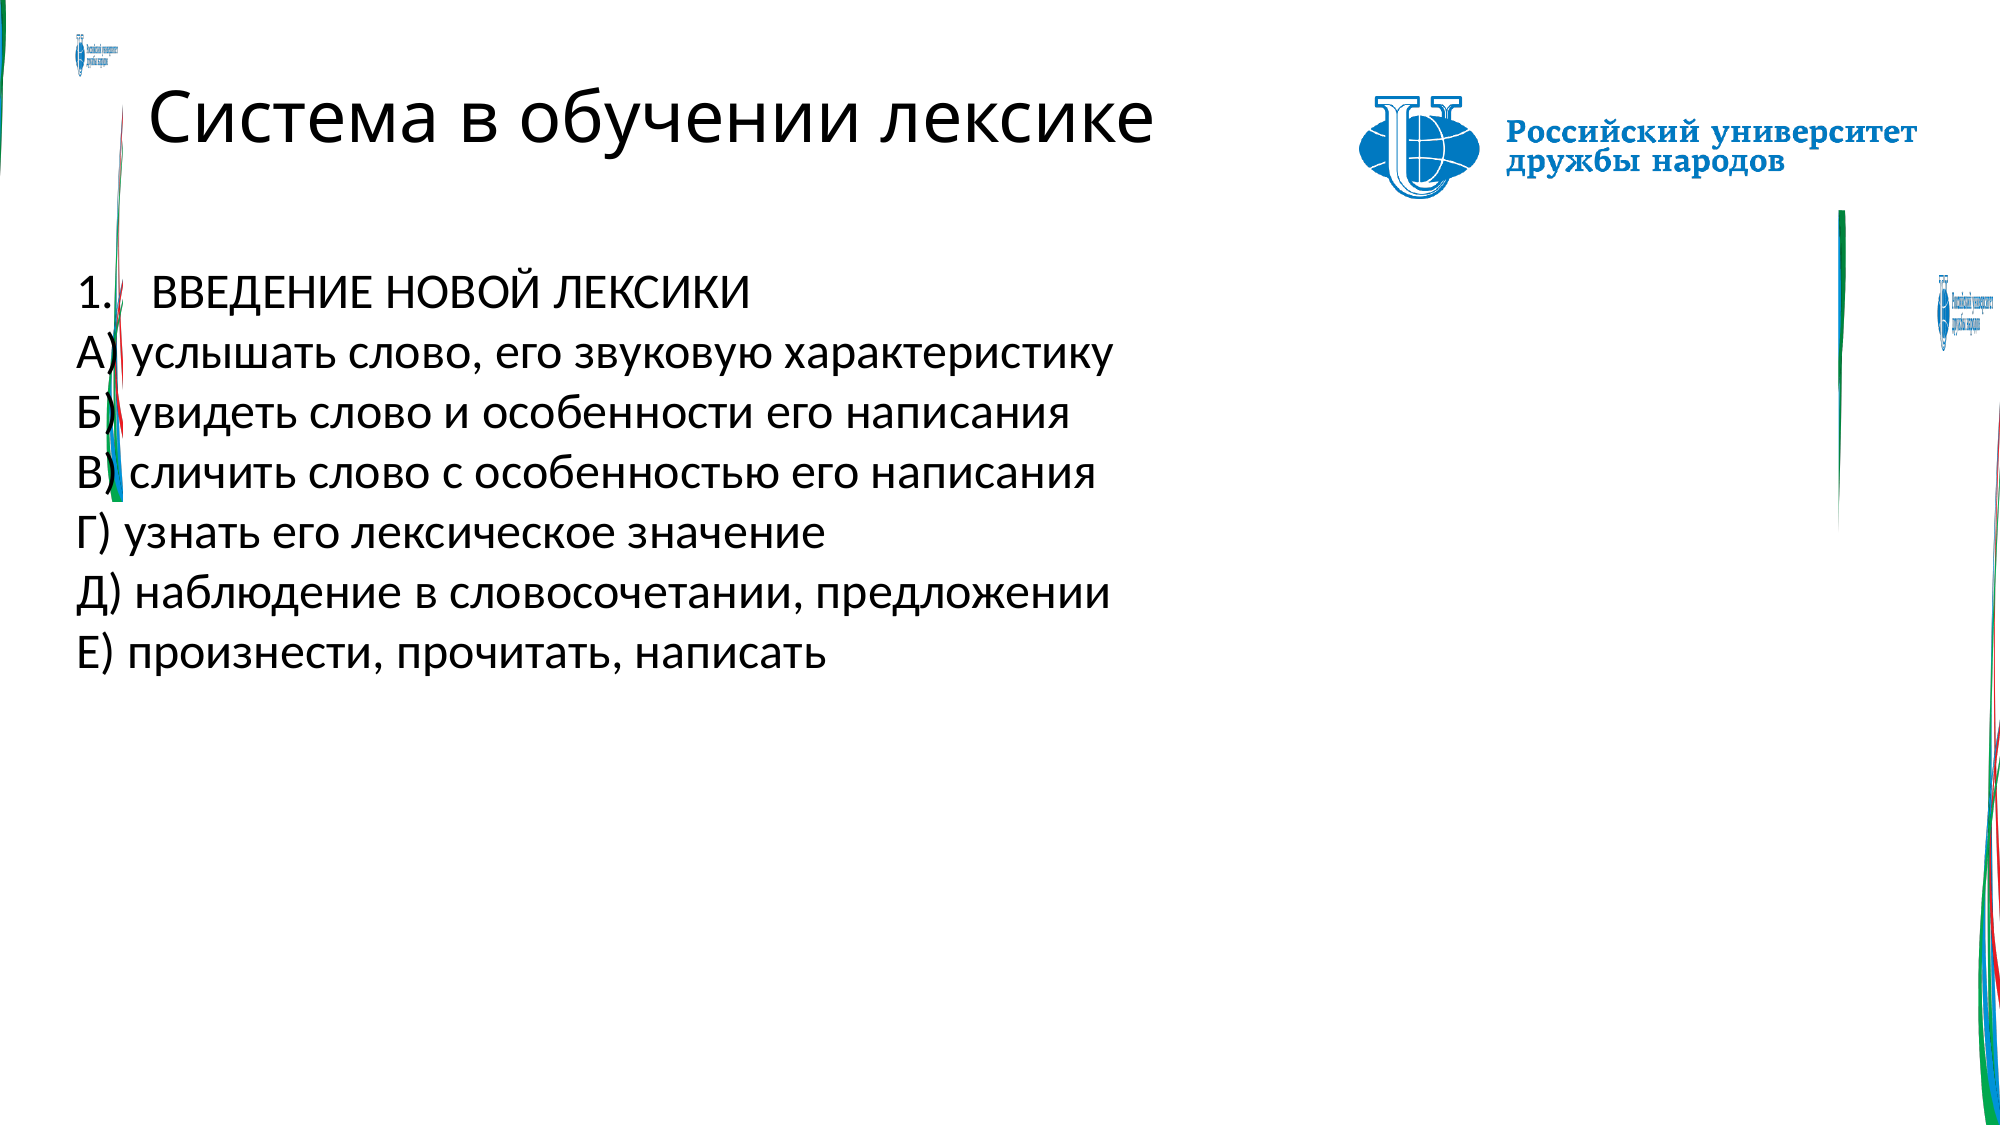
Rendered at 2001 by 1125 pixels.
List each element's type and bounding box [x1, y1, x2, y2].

text_box [0, 0, 2000, 1125]
